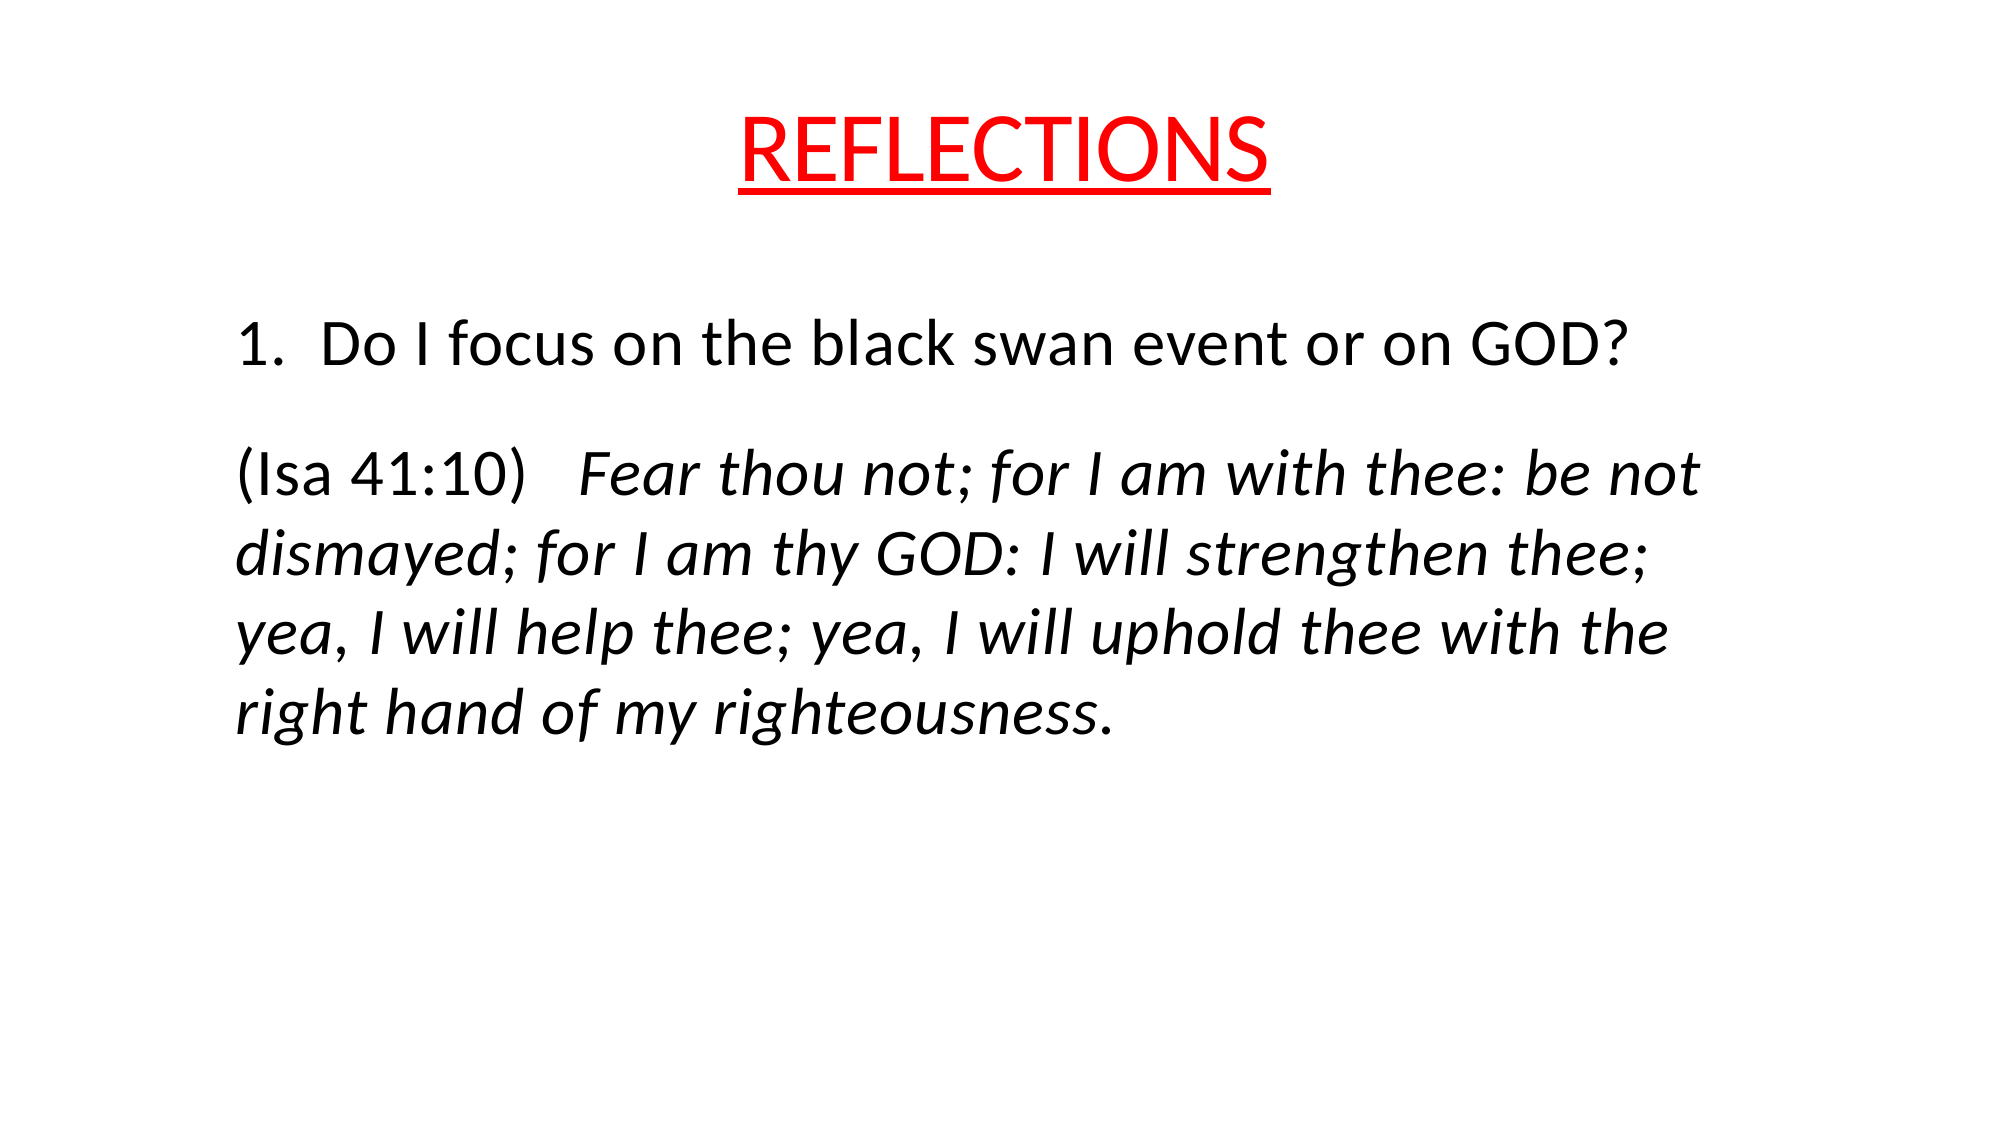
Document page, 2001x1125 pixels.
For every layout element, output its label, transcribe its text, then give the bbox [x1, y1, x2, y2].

text_box REFLECTIONS [385, 0, 1624, 210]
subtitle 1. Do I focus on the black swan event or on GOD? (Isa 41:10) Fear thou not; for I am with thee: be not dismayed; for I am thy GOD: I will strengthen thee; yea, I will help thee; yea, I will uphold thee with the right hand of my righteousness. [220, 290, 1792, 787]
